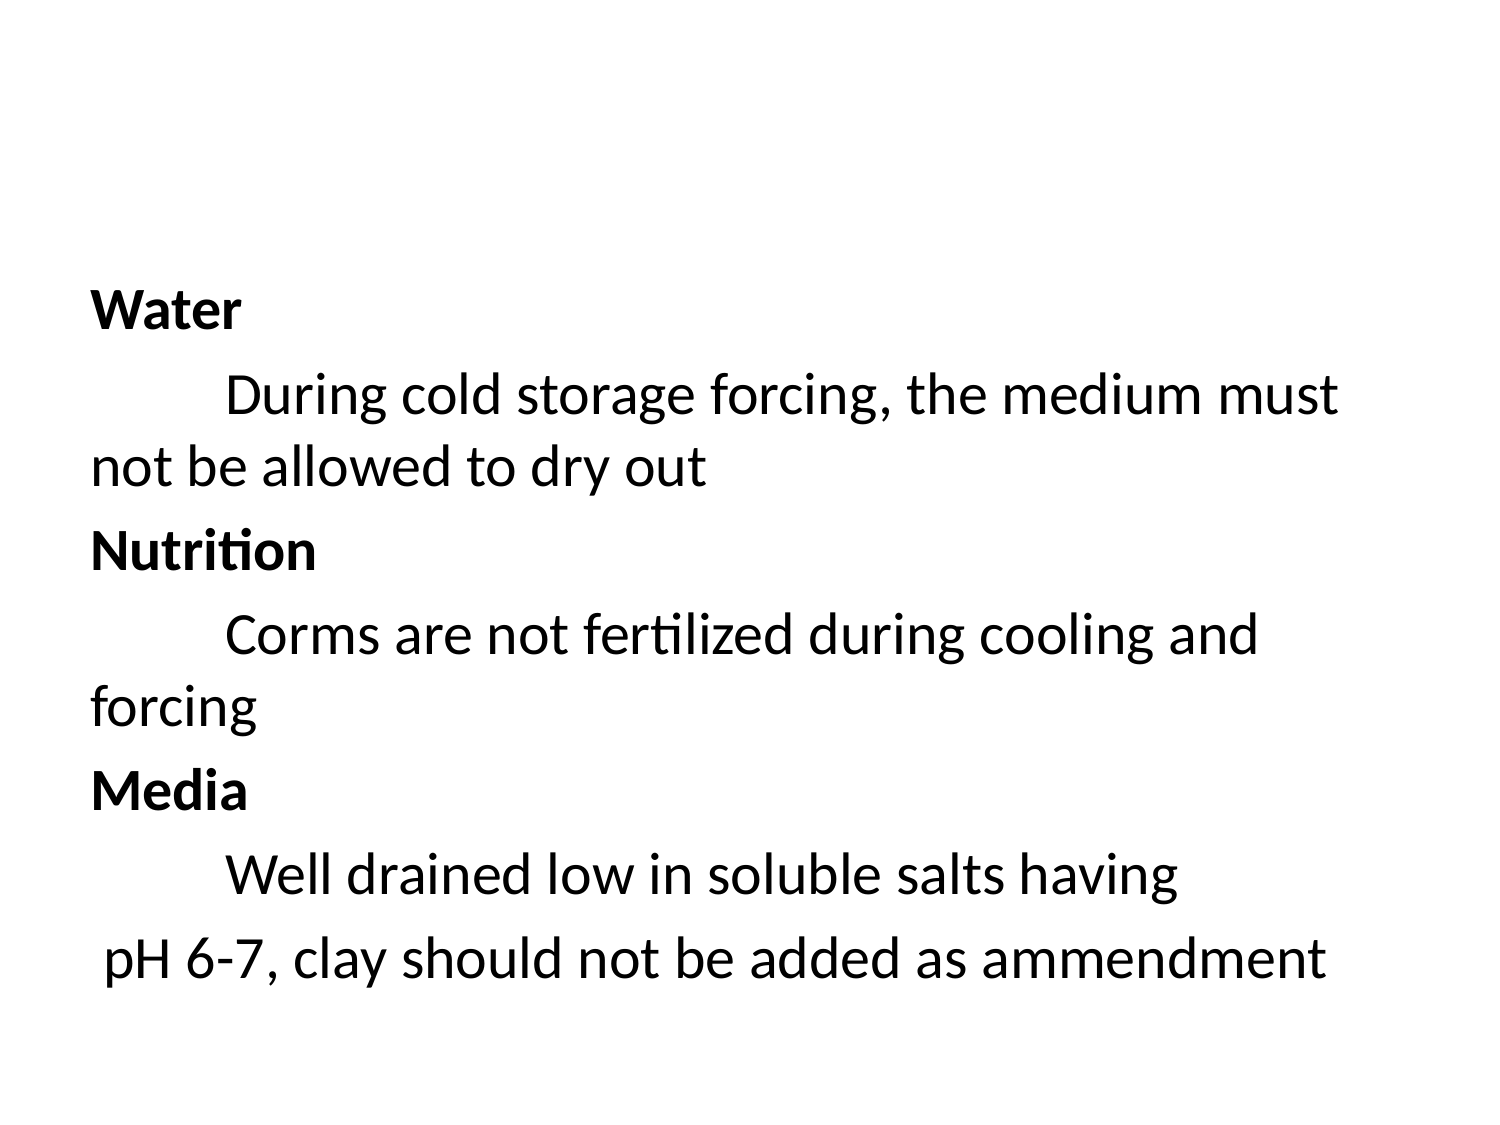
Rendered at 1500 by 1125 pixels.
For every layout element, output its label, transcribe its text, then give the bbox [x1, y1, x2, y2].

list Water During cold storage forcing, the medium must not be allowed to dry out Nutrition Corms are not fertilized during cooling and forcing Media Well drained low in soluble salts having pH 6-7, clay should not be added as ammendment [75, 262, 1425, 1005]
